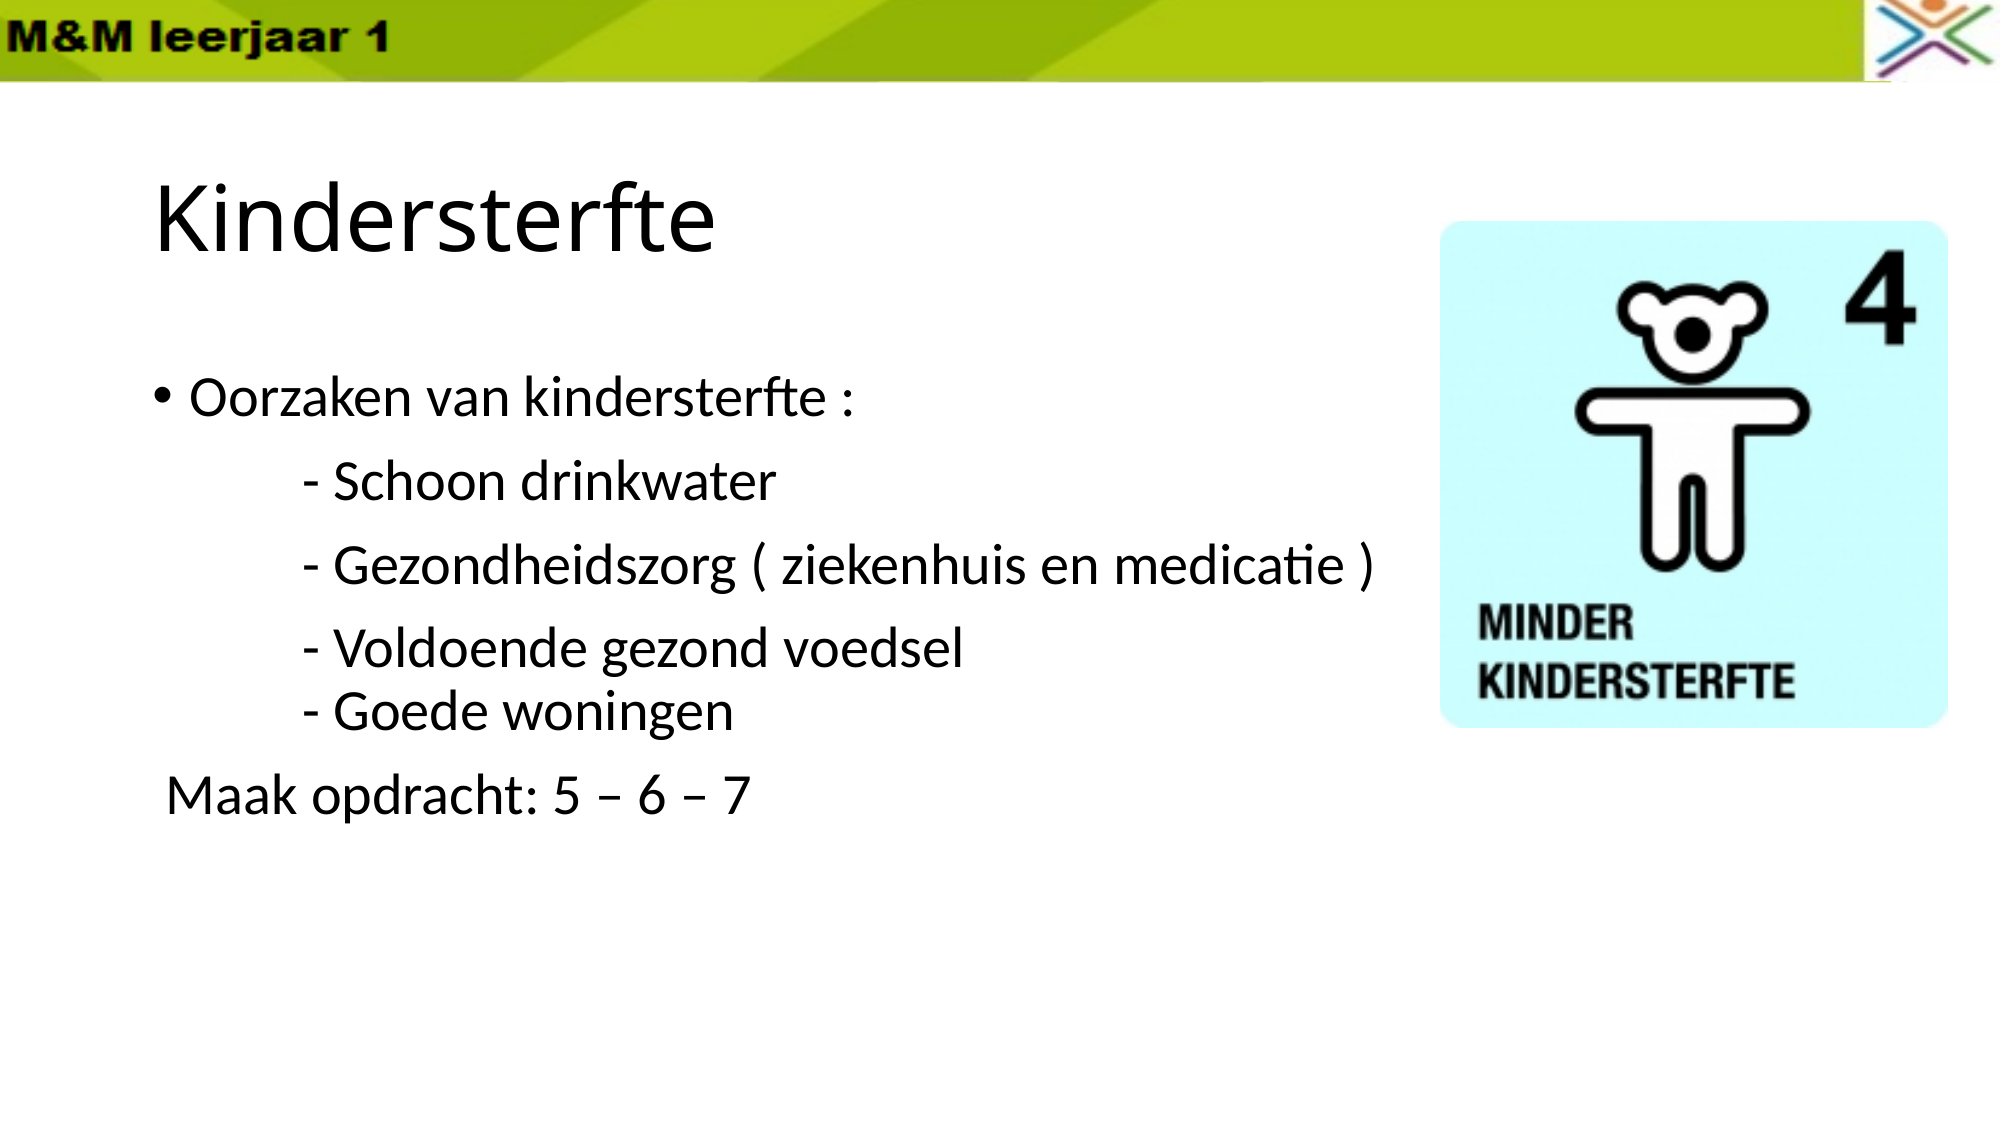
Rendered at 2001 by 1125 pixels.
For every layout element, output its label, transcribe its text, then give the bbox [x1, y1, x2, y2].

list Oorzaken van kindersterfte : - Schoon drinkwater - Gezondheidszorg ( ziekenhuis en medicatie ) - Voldoende gezond voedsel - Goede woningen Maak opdracht: 5 – 6 – 7 [137, 359, 1863, 995]
title Kindersterfte [137, 113, 1863, 331]
picture [1439, 221, 1948, 728]
picture [0, 0, 2000, 85]
